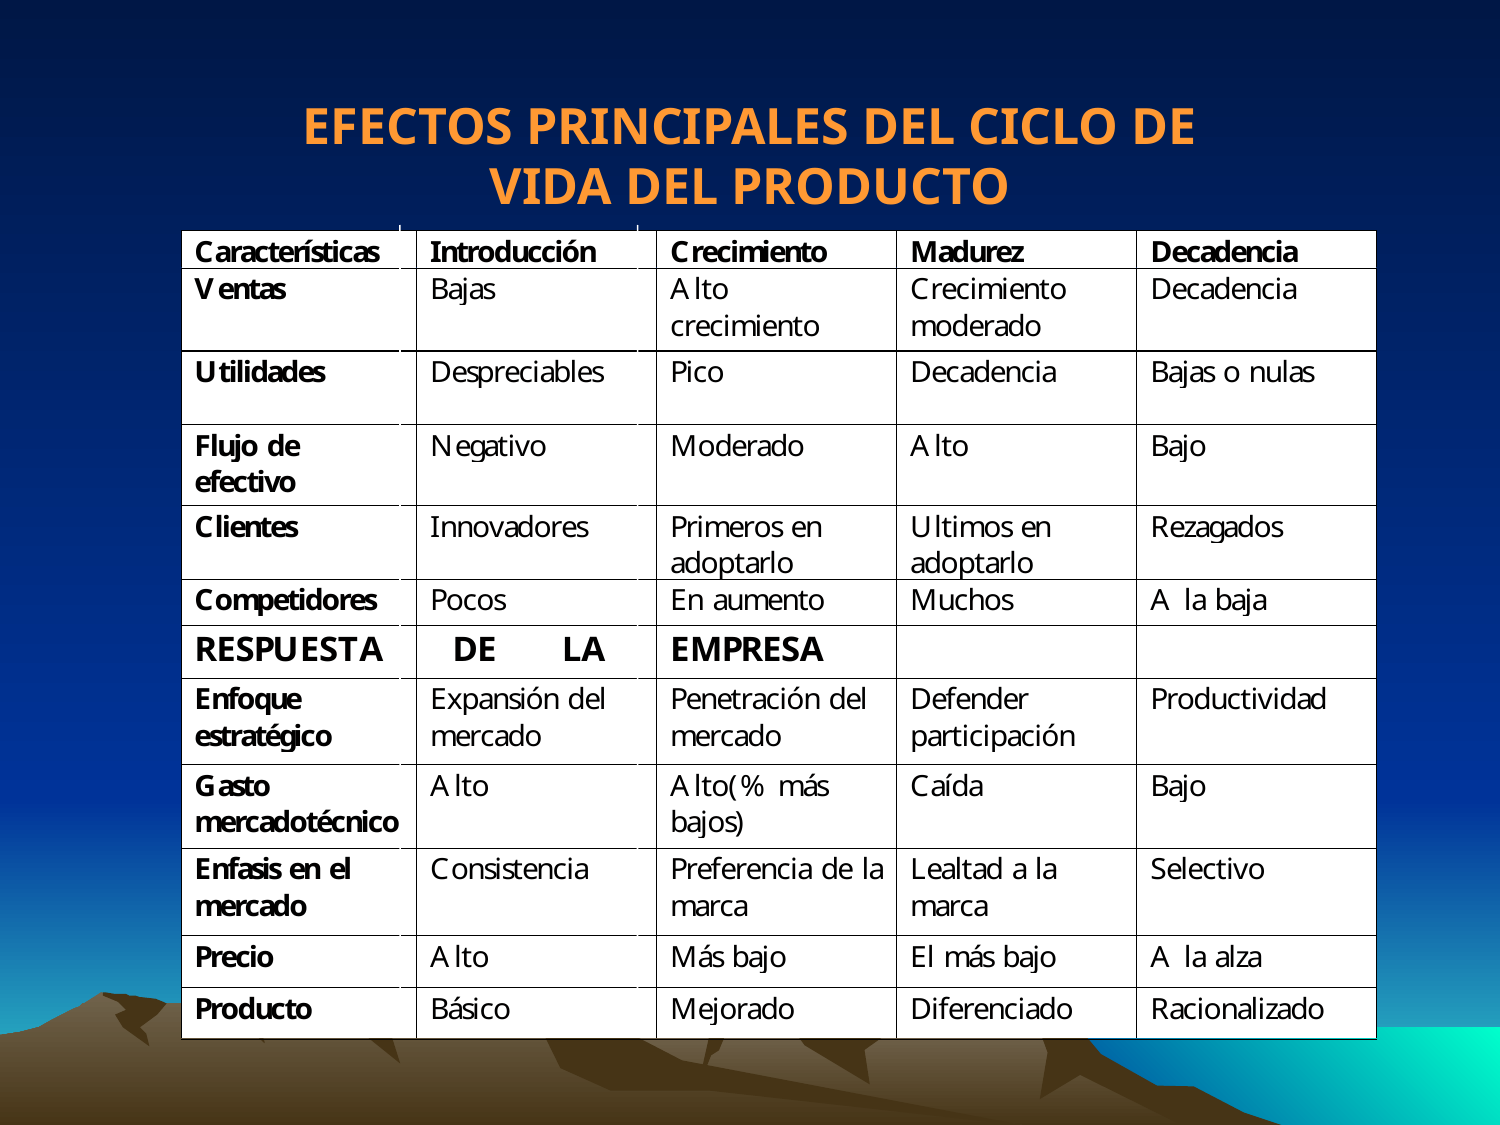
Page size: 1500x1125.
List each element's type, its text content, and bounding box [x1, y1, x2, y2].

text_box EFECTOS PRINCIPALES DEL CICLO DE VIDA DEL PRODUCTO [224, 87, 1275, 223]
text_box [162, 229, 1401, 1077]
